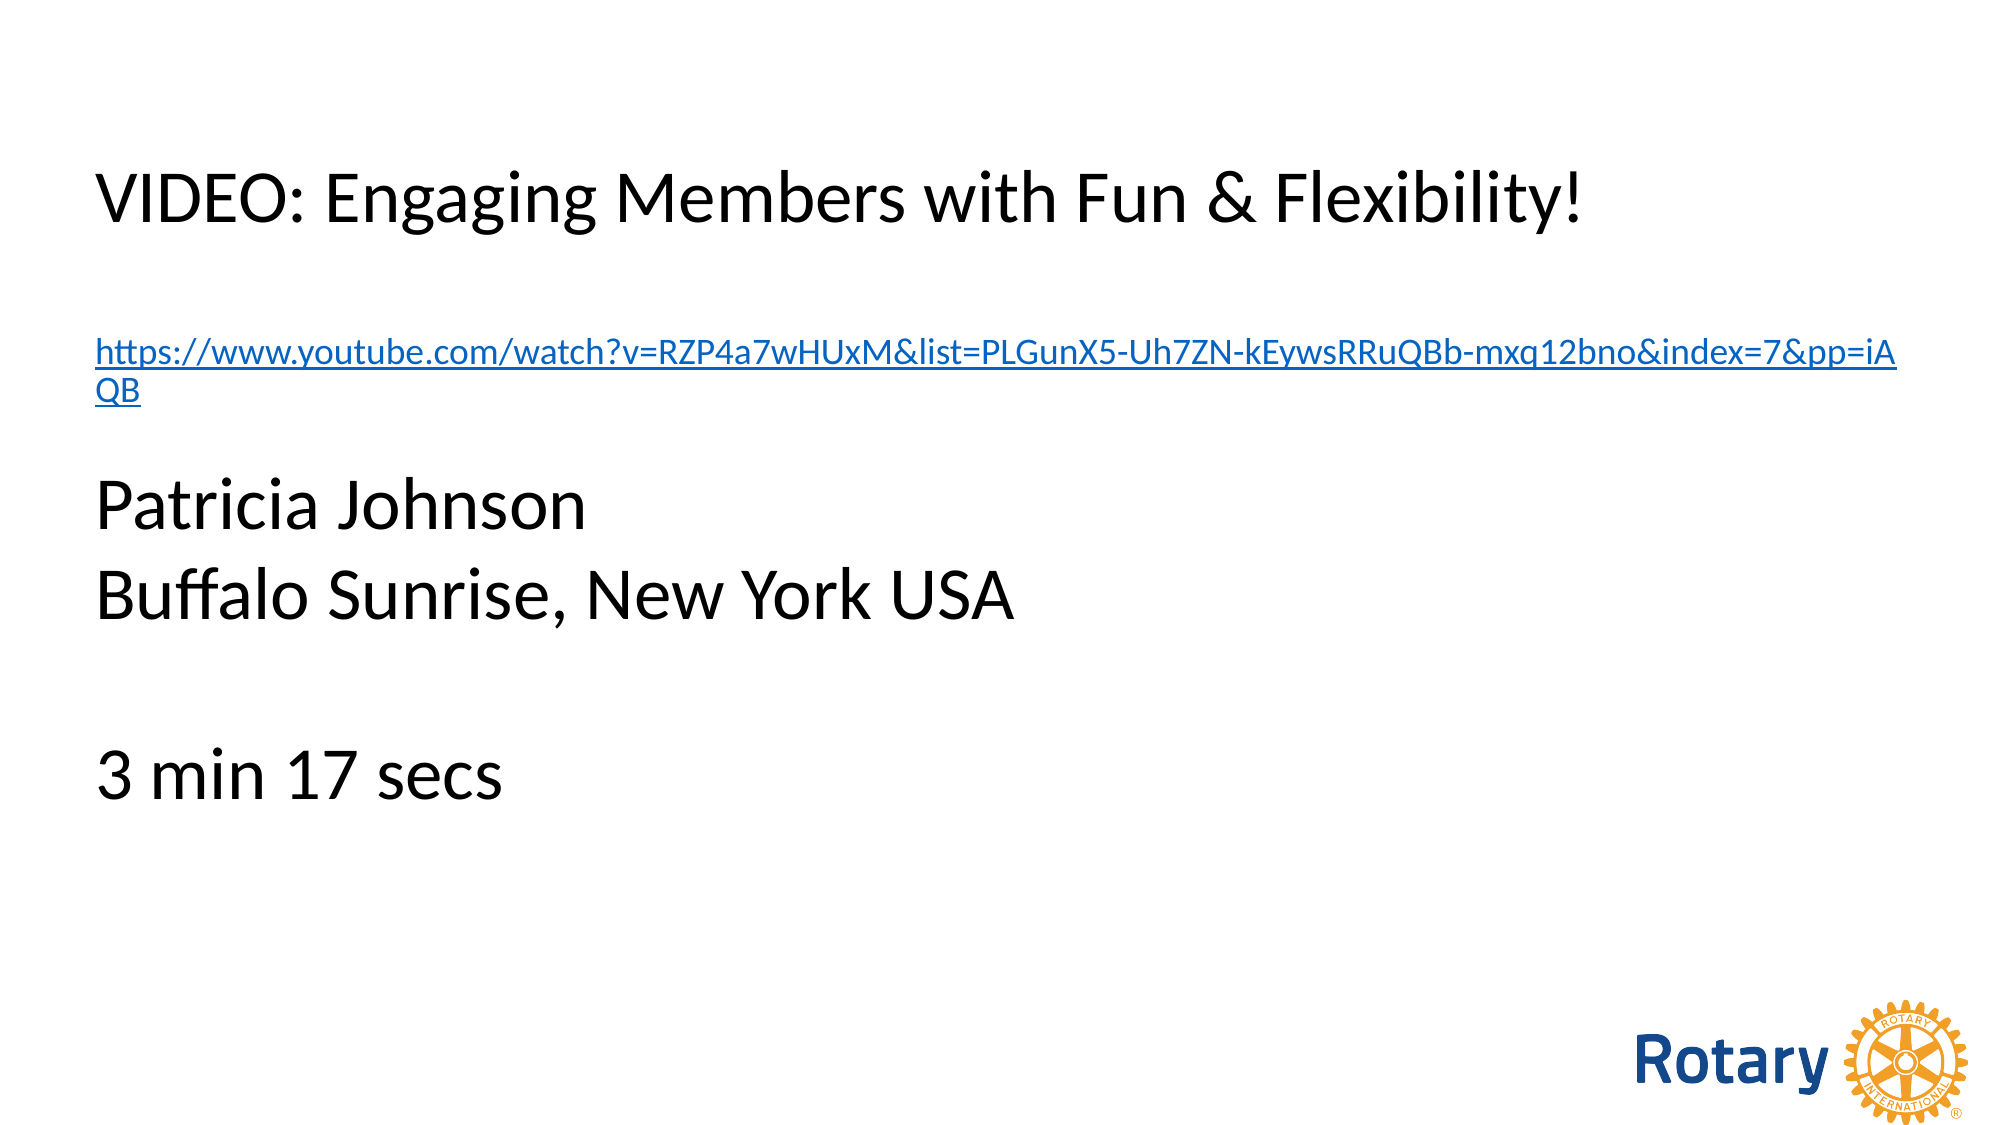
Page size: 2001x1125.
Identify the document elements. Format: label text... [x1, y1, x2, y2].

picture [1637, 1000, 1968, 1125]
text_box VIDEO: Engaging Members with Fun & Flexibility! https://www.youtube.com/watch?v=RZP4a7wHUxM&list=PLGunX5-Uh7ZN-kEywsRRuQBb-mxq12bno&index=7&pp=iAQB Patricia Johnson Buffalo Sunrise, New York USA 3 min 17 secs [80, 139, 1935, 875]
